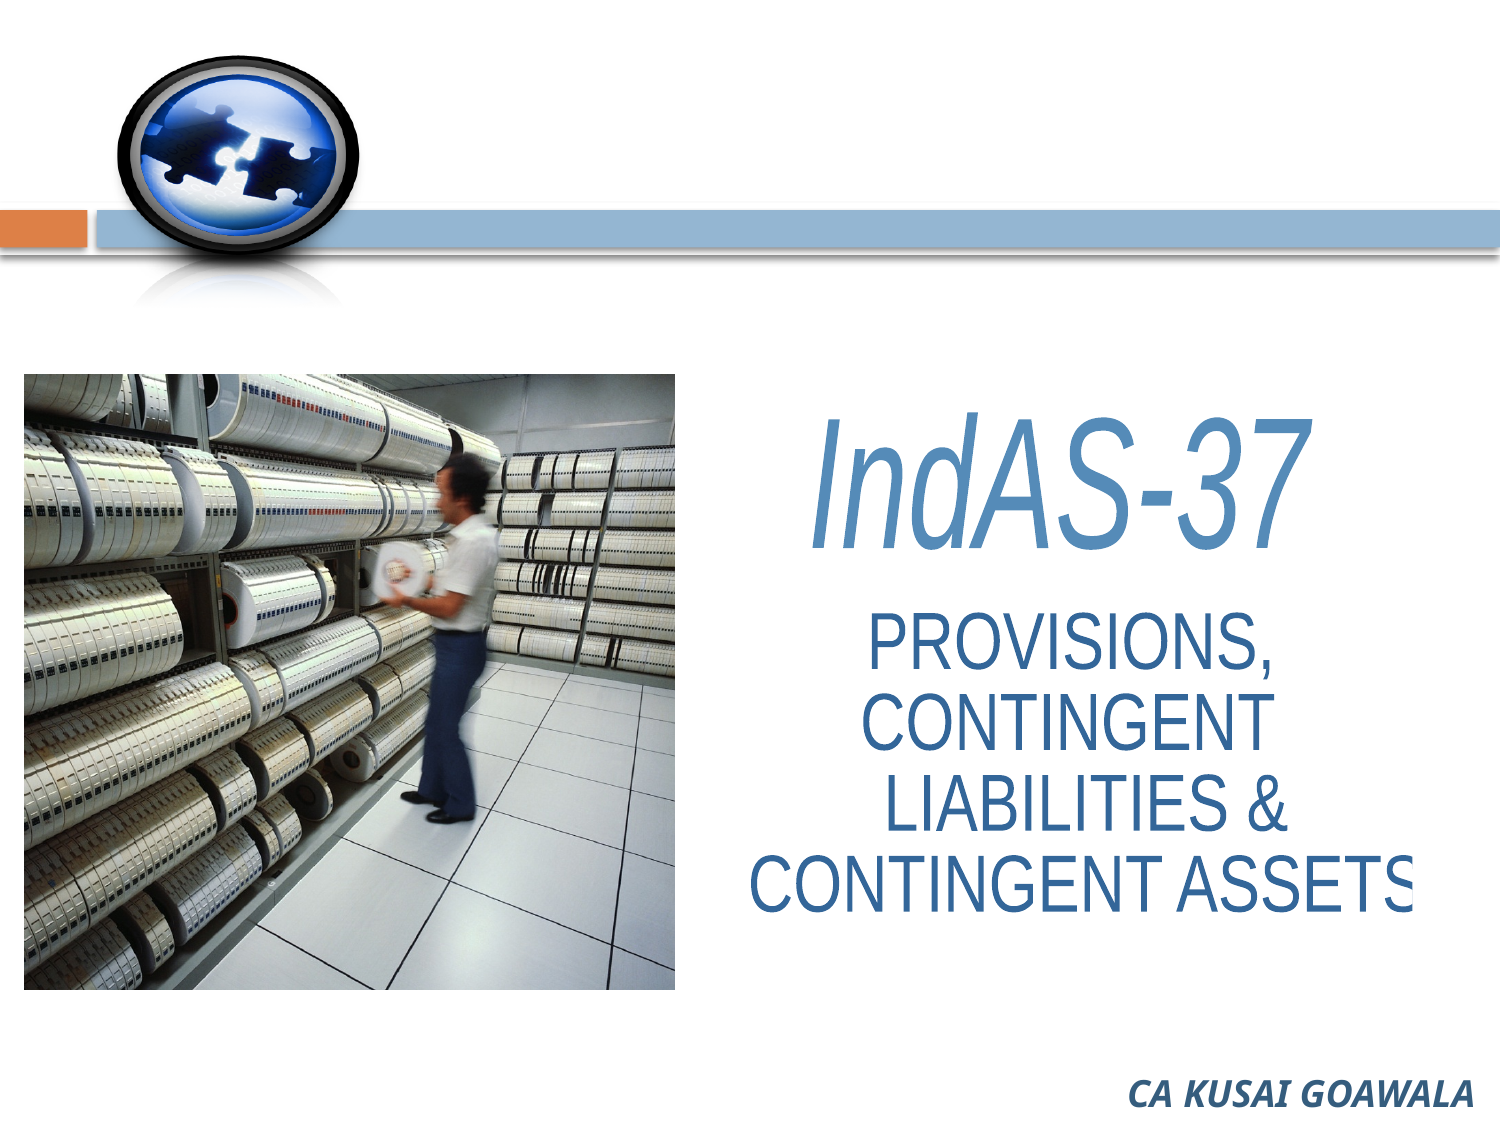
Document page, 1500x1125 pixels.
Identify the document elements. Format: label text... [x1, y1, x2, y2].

picture [62, 49, 413, 338]
picture [24, 374, 676, 990]
text_box CA KUSAI GOAWALA [1112, 1062, 1500, 1123]
